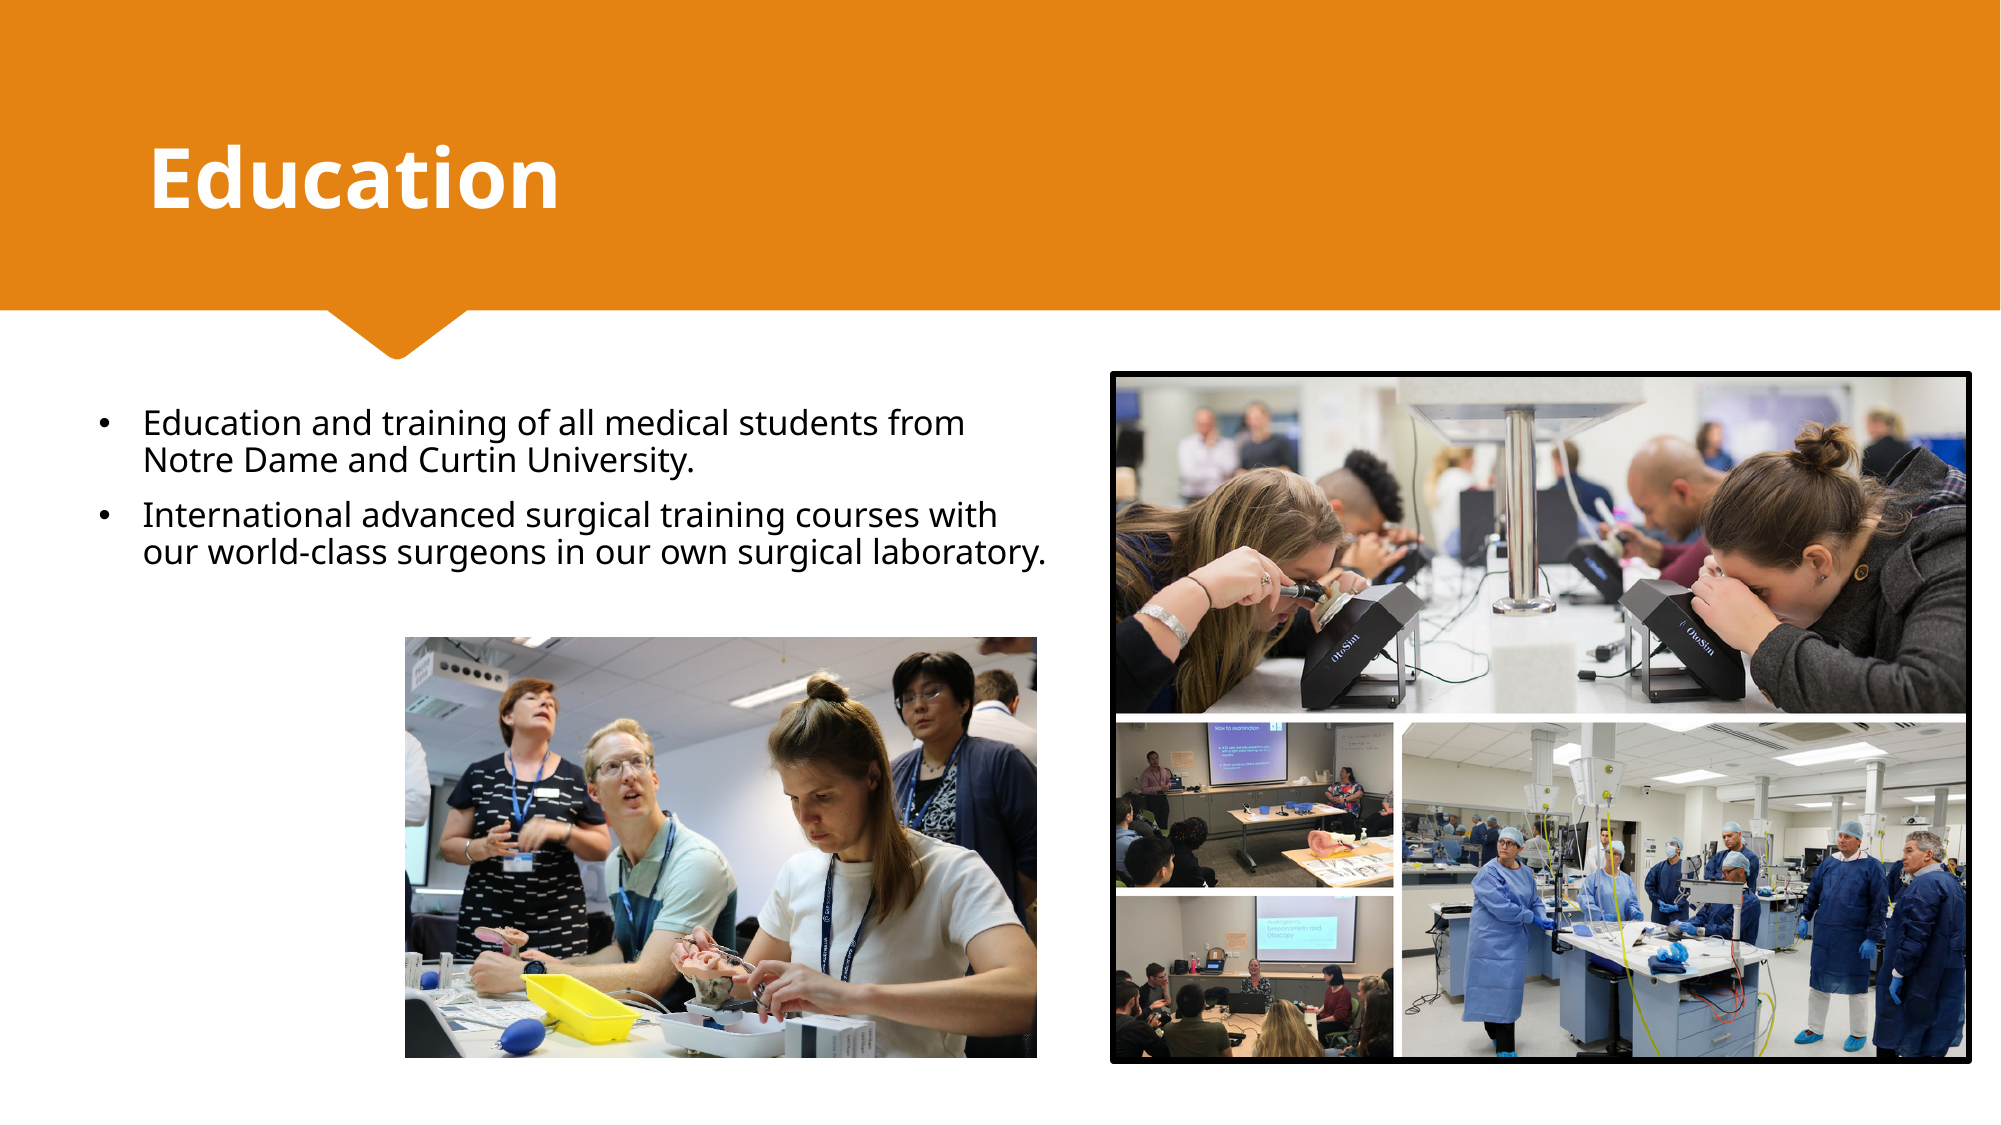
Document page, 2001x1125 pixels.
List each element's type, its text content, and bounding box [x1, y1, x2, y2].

picture [1115, 377, 1967, 1058]
picture [405, 636, 1037, 1058]
list Education and training of all medical students from Notre Dame and Curtin University. International advanced surgical training courses with our world-class surgeons in our own surgical laboratory. ion and training of all medical students from UWA and Notre Dame, with Curtin joining in 2019. International advanced surgical training courses with our world-class surgeons in our own surgical laboratory. [83, 363, 1076, 961]
title Education [132, 73, 1868, 233]
